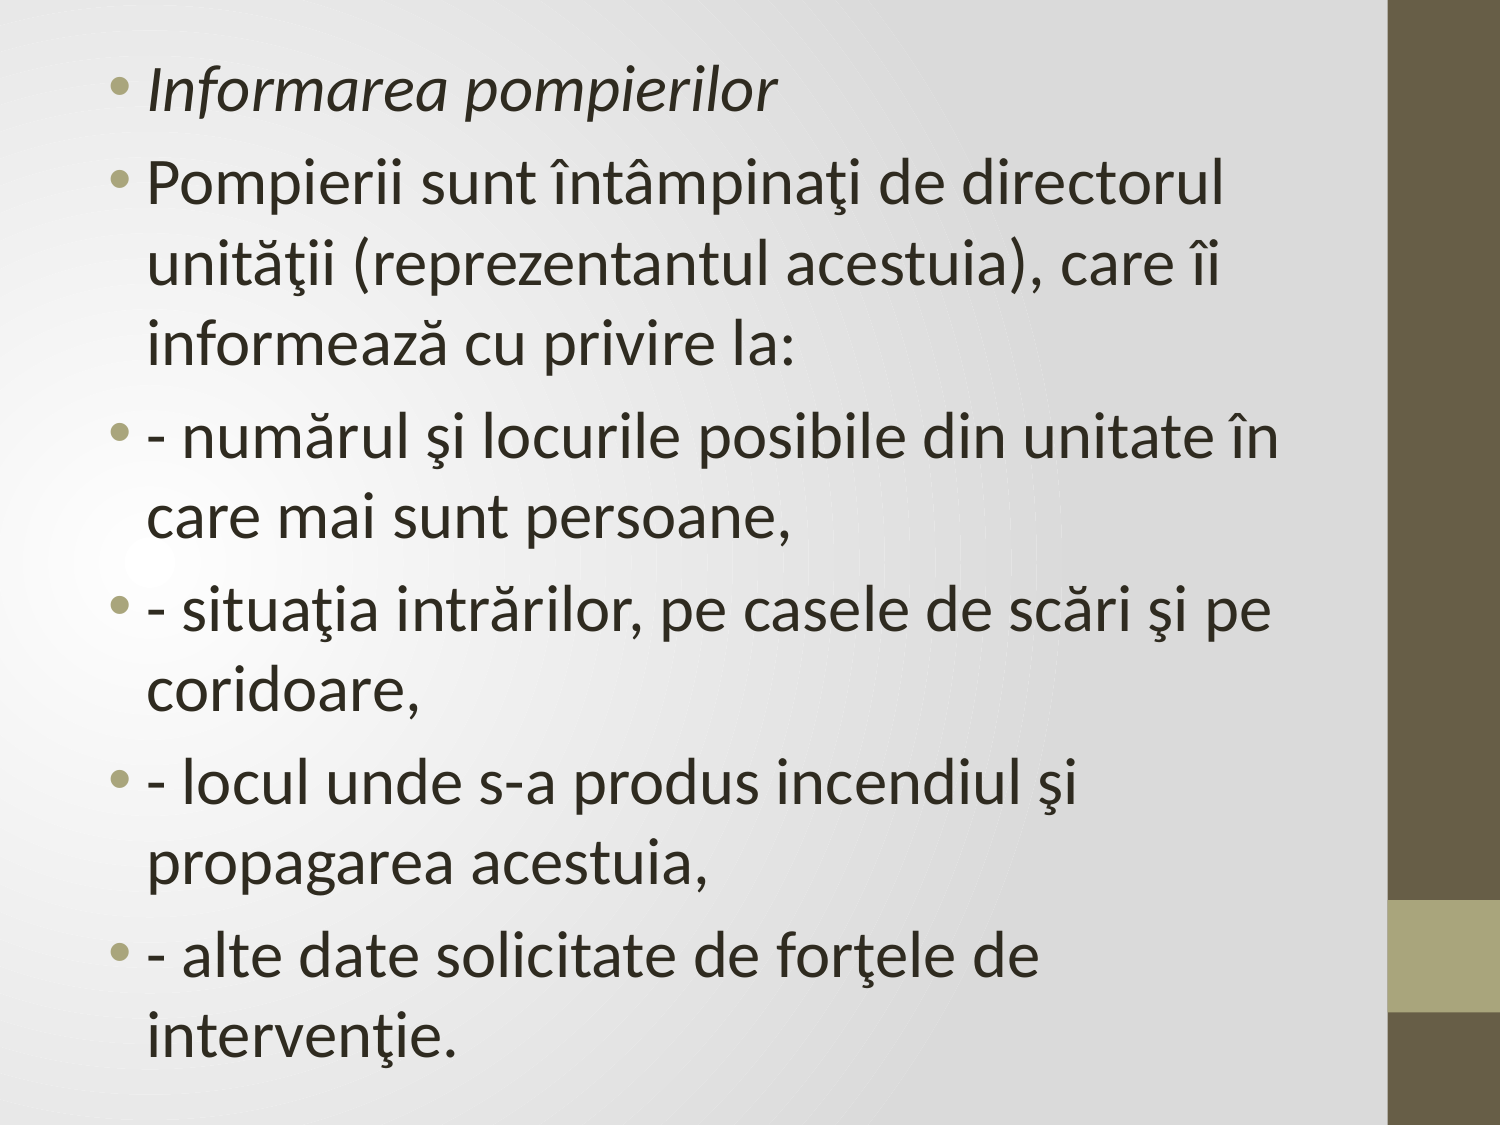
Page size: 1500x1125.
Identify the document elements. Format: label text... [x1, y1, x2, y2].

list Informarea pompierilor Pompierii sunt întâmpinaţi de directorul unităţii (reprezentantul acestuia), care îi informează cu privire la: - numărul şi locurile posibile din unitate în care mai sunt persoane, - situaţia intrărilor, pe casele de scări şi pe coridoare, - locul unde s-a produs incendiul şi propagarea acestuia, - alte date solicitate de forţele de intervenţie. [74, 37, 1326, 1051]
